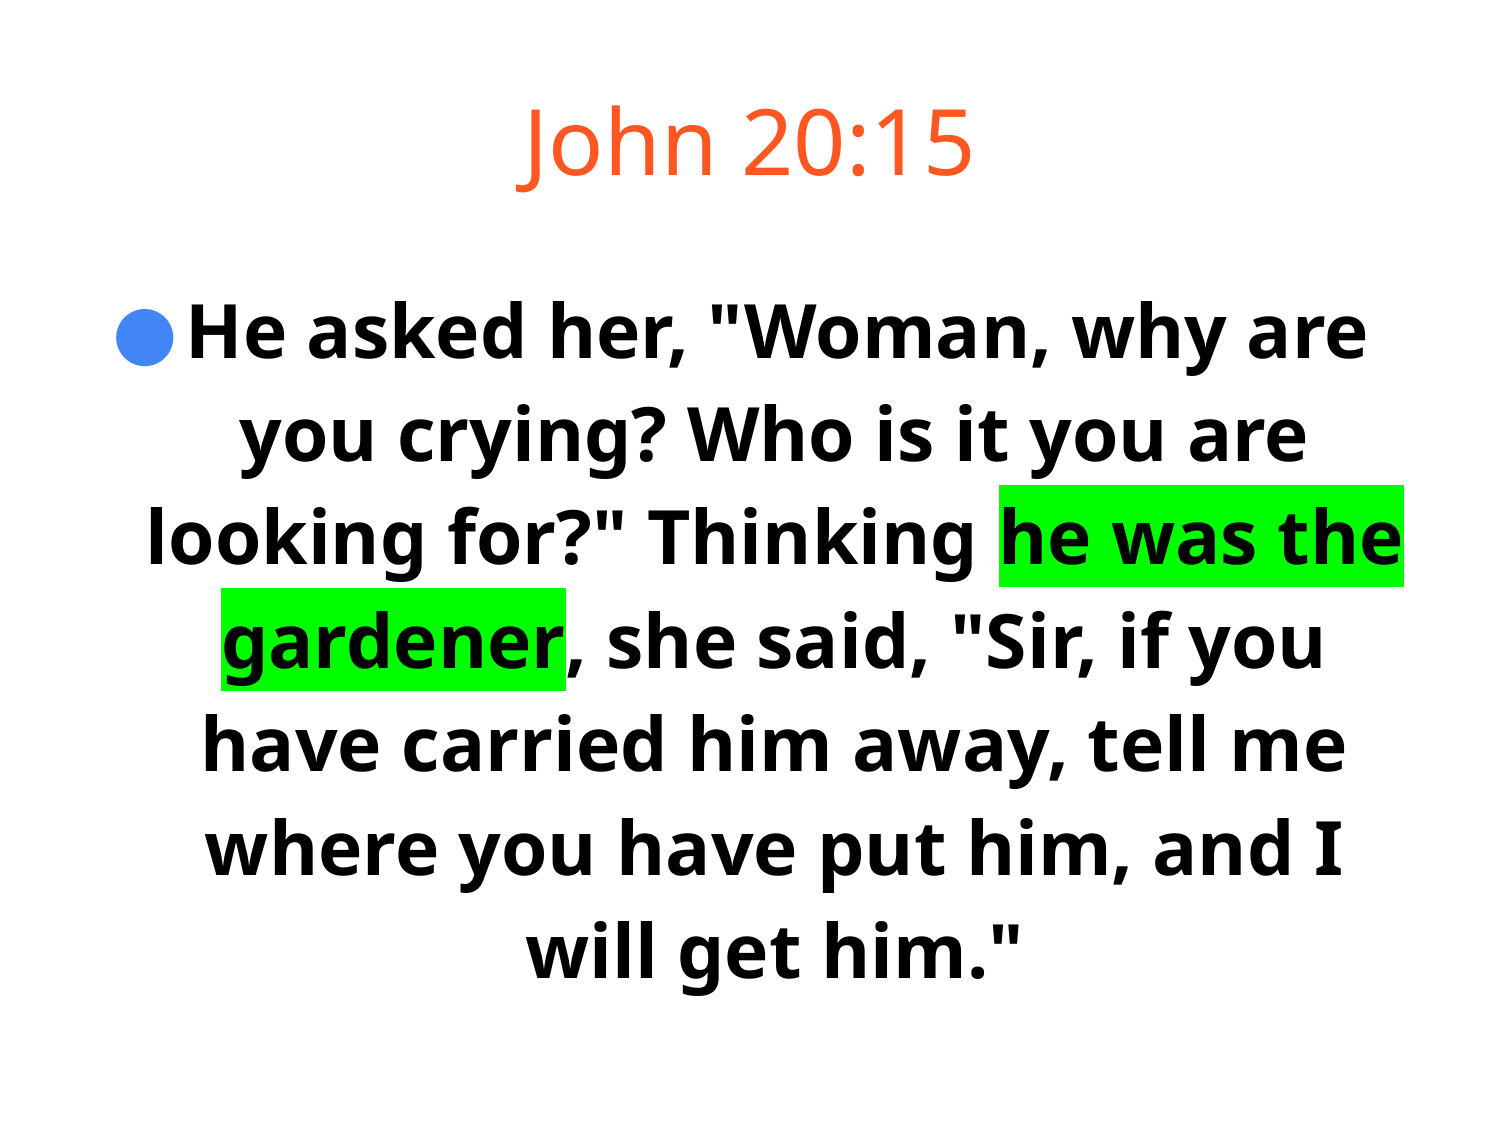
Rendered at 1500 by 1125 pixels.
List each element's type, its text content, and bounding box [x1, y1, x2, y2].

list He asked her, "Woman, why are you crying? Who is it you are looking for?" Thinking he was the gardener, she said, "Sir, if you have carried him away, tell me where you have put him, and I will get him." [75, 262, 1425, 1005]
title John 20:15 [75, 45, 1425, 233]
